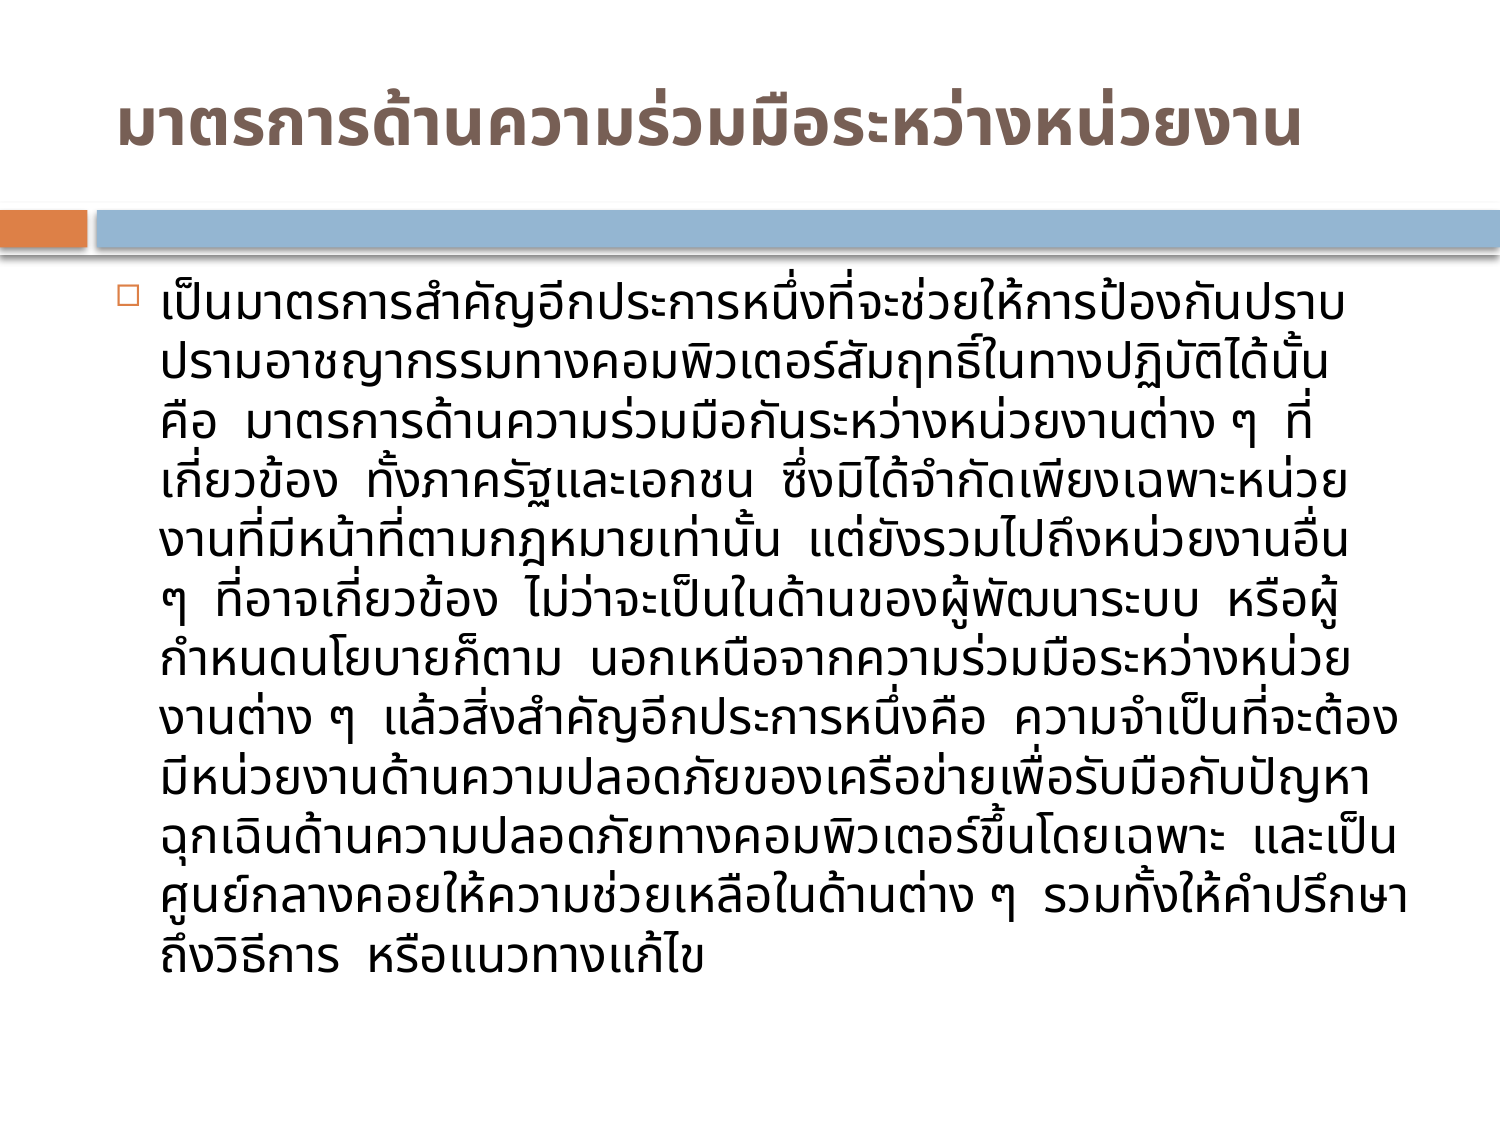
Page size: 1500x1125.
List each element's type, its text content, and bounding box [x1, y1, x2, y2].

title มาตรการด้านความร่วมมือระหว่างหน่วยงาน [100, 37, 1438, 200]
list เป็นมาตรการสำคัญอีกประการหนึ่งที่จะช่วยให้การป้องกันปราบปรามอาชญากรรมทางคอมพิวเตอร์สัมฤทธิ์ในทางปฏิบัติได้นั้นคือ มาตรการด้านความร่วมมือกันระหว่างหน่วยงานต่าง ๆ ที่เกี่ยวข้อง ทั้งภาครัฐและเอกชน ซึ่งมิได้จำกัดเพียงเฉพาะหน่วยงานที่มีหน้าที่ตามกฎหมายเท่านั้น แต่ยังรวมไปถึงหน่วยงานอื่น ๆ ที่อาจเกี่ยวข้อง ไม่ว่าจะเป็นในด้านของผู้พัฒนาระบบ หรือผู้กำหนดนโยบายก็ตาม นอกเหนือจากความร่วมมือระหว่างหน่วยงานต่าง ๆ แล้วสิ่งสำคัญอีกประการหนึ่งคือ ความจำเป็นที่จะต้องมีหน่วยงานด้านความปลอดภัยของเครือข่ายเพื่อรับมือกับปัญหาฉุกเฉินด้านความปลอดภัยทางคอมพิวเตอร์ขึ้นโดยเฉพาะ และเป็นศูนย์กลางคอยให้ความช่วยเหลือในด้านต่าง ๆ รวมทั้งให้คำปรึกษาถึงวิธีการ หรือแนวทางแก้ไข [100, 262, 1438, 1000]
